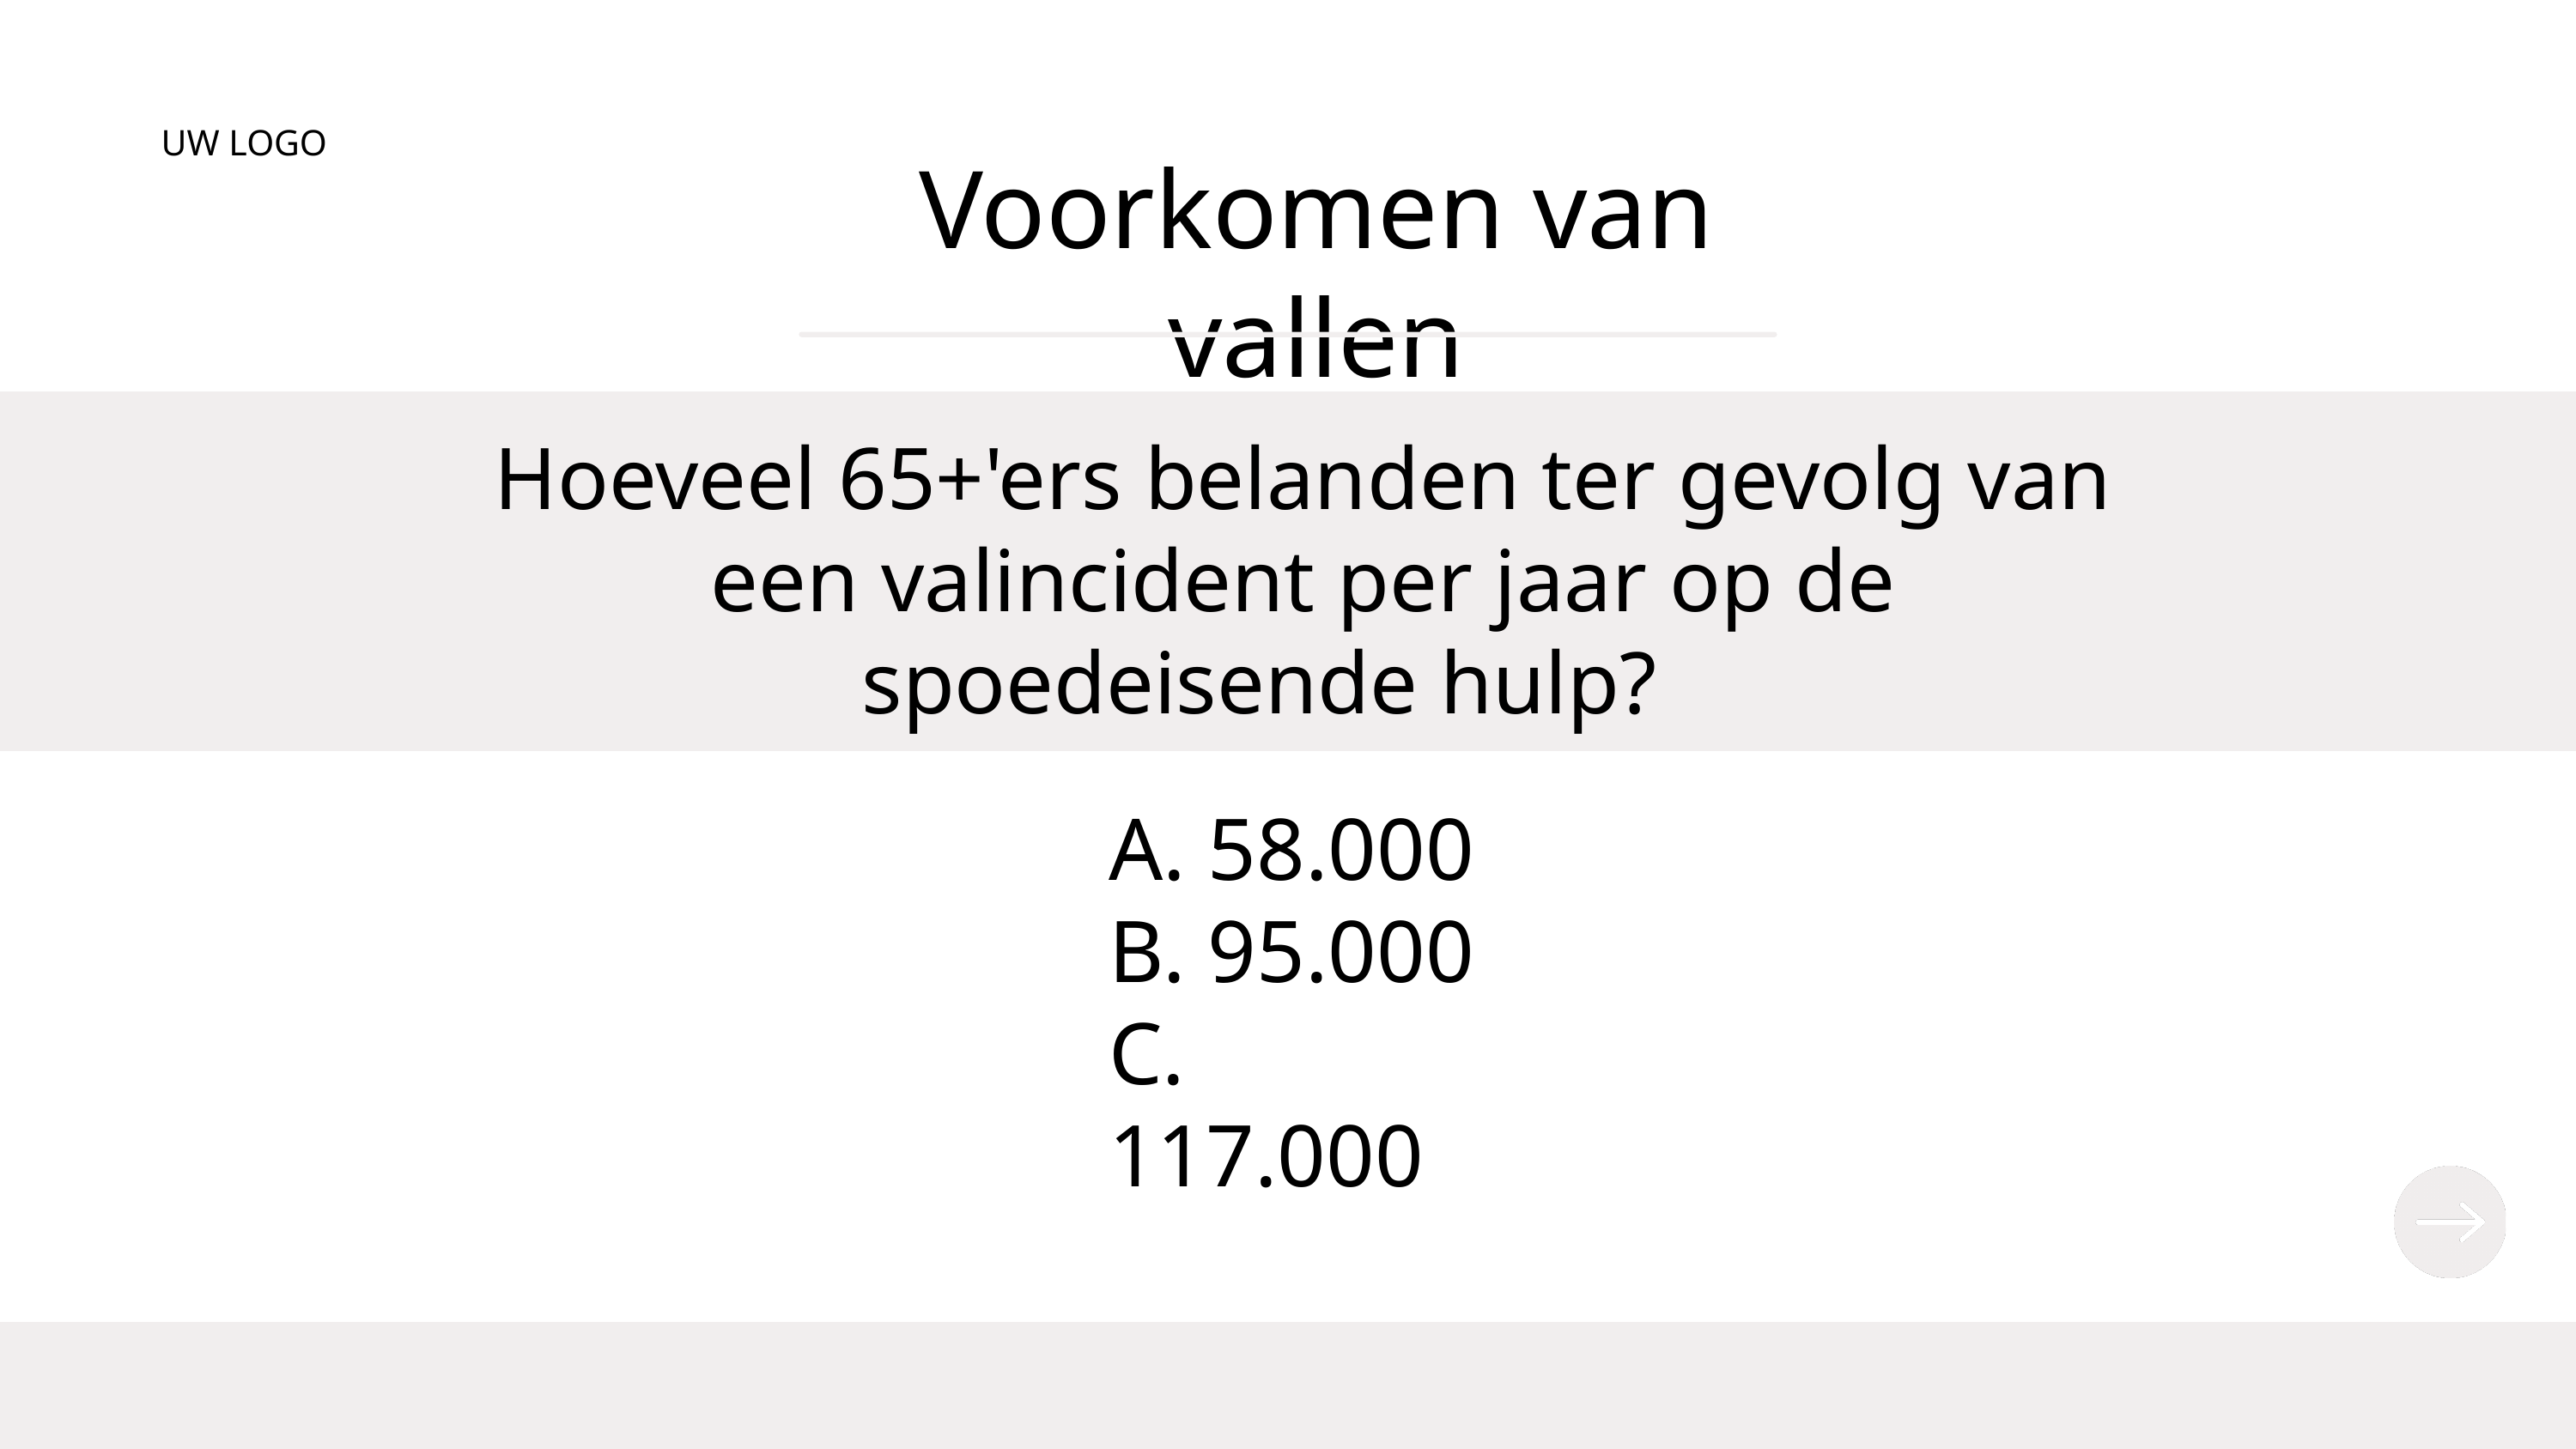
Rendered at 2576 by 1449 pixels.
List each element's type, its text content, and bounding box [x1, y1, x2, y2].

text_box [2393, 1166, 2506, 1278]
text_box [0, 391, 2576, 751]
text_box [775, 141, 1859, 361]
text_box UW LOGO [161, 124, 358, 164]
text_box A. 58.000 B. 95.000 C. 117.000 [1109, 795, 1499, 1204]
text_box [0, 1321, 2576, 1449]
